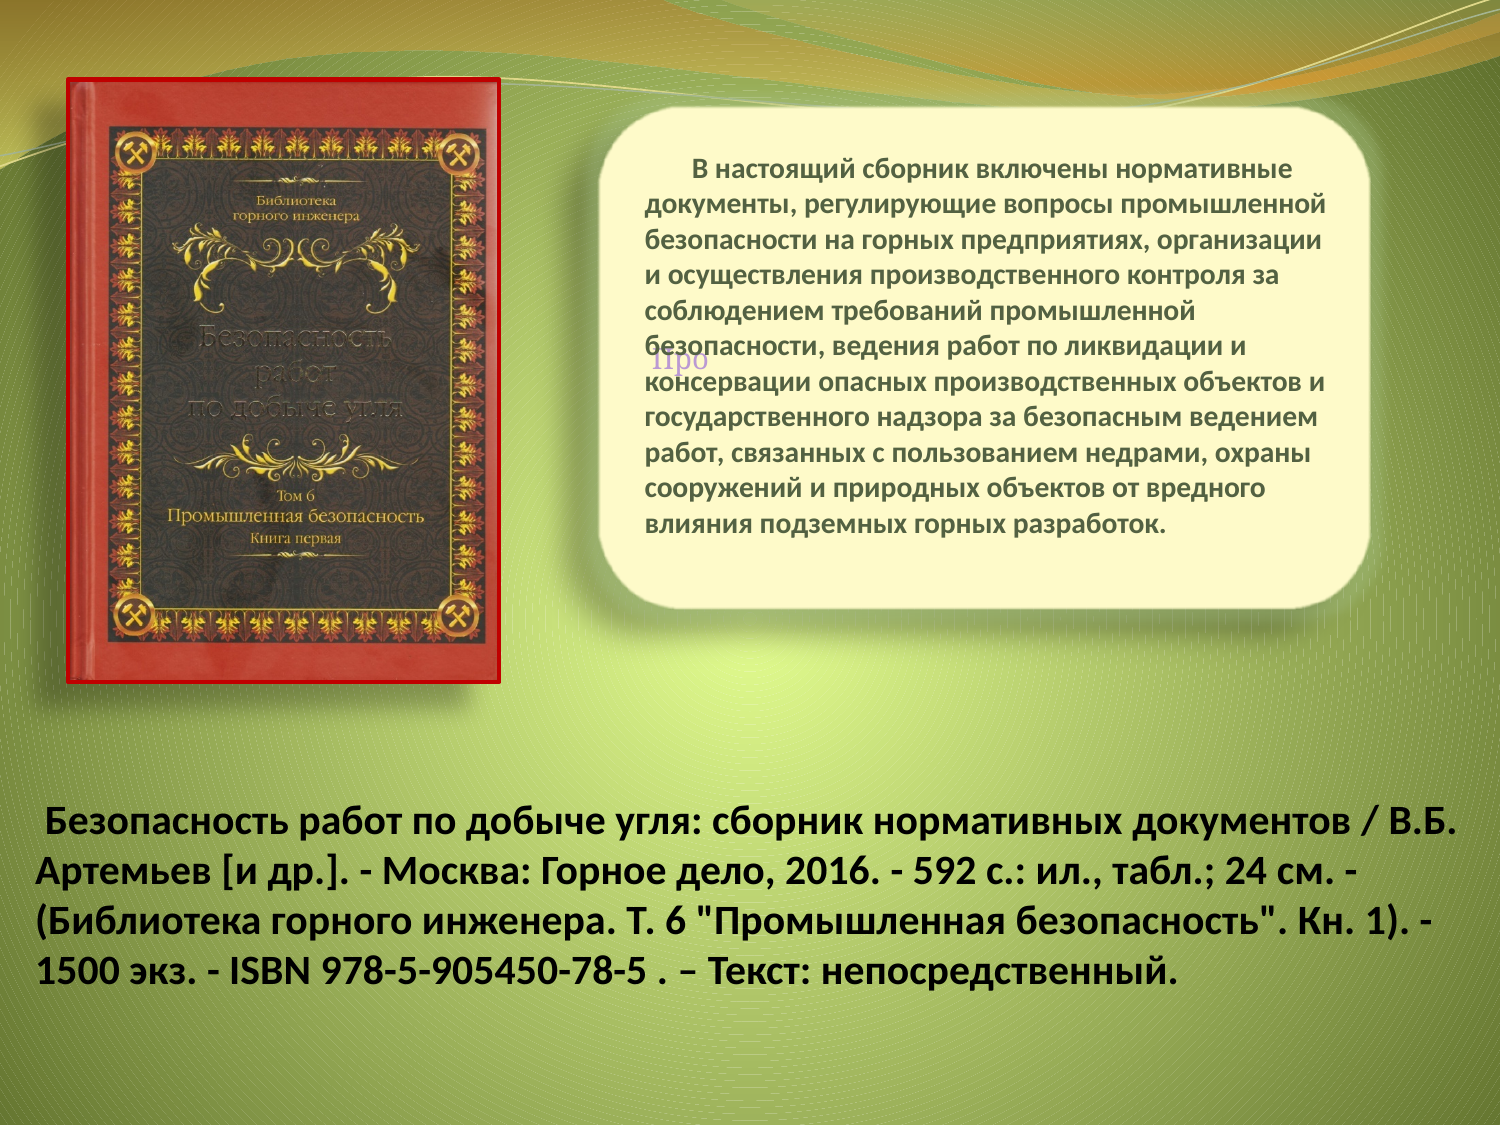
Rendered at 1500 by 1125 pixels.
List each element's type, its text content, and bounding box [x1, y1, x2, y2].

text_box Про [599, 107, 1371, 609]
subtitle Безопасность работ по добыче угля: сборник нормативных документов / В.Б. Артемьев [и др.]. - Москва: Горное дело, 2016. - 592 с.: ил., табл.; 24 см. - (Библиотека горного инженера. Т. 6 "Промышленная безопасность". Кн. 1). - 1500 экз. - ISBN 978-5-905450-78-5 . – Текст: непосредственный. [35, 785, 1477, 1043]
title В настоящий сборник включены нормативные документы, регулирующие вопросы промышленной безопасности на горных предприятиях, организации и осуществления производственного контроля за соблюдением требований промышленной безопасности, ведения работ по ликвидации и консервации опасных производственных объектов и государственного надзора за безопасным ведением работ, связанных с пользованием недрами, охраны сооружений и природных объектов от вредного влияния подземных горных разработок. [644, 140, 1336, 539]
picture [70, 81, 497, 680]
